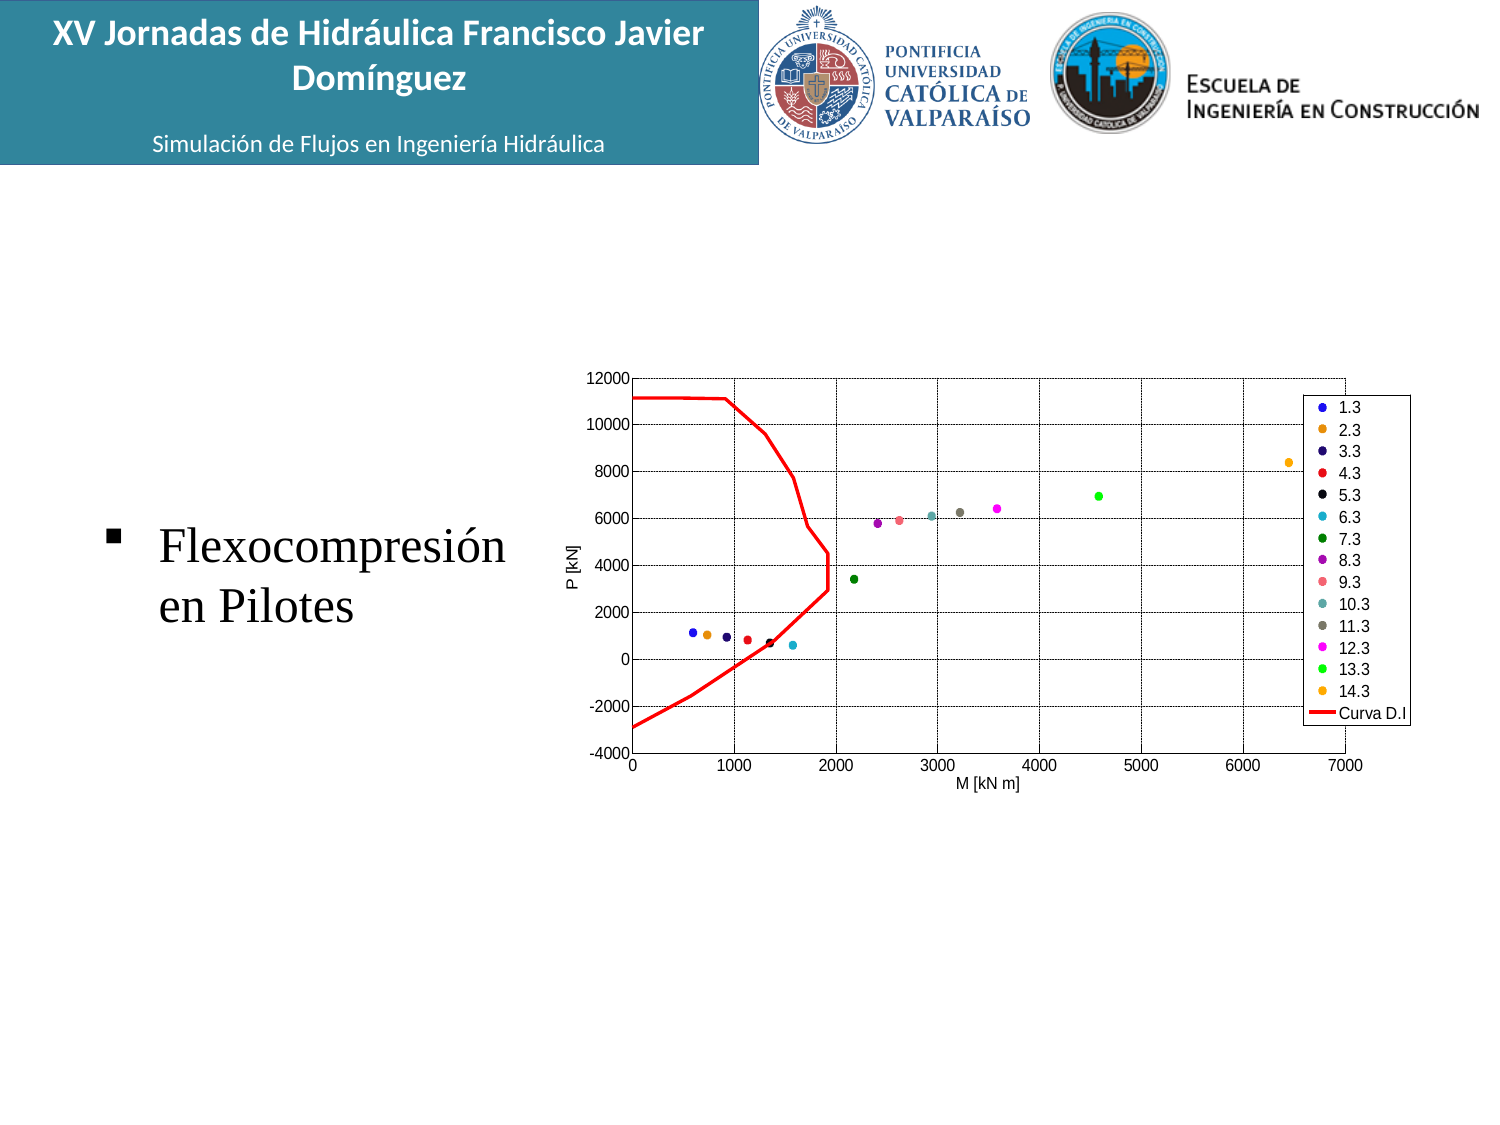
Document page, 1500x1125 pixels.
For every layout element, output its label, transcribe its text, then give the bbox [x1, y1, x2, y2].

picture [1049, 12, 1479, 134]
text_box XV Jornadas de Hidráulica Francisco Javier Domínguez Simulación de Flujos en Ingeniería Hidráulica [0, 0, 759, 165]
picture [512, 343, 1434, 804]
picture [758, 5, 1030, 145]
text_box Flexocompresión en Pilotes [87, 505, 507, 641]
